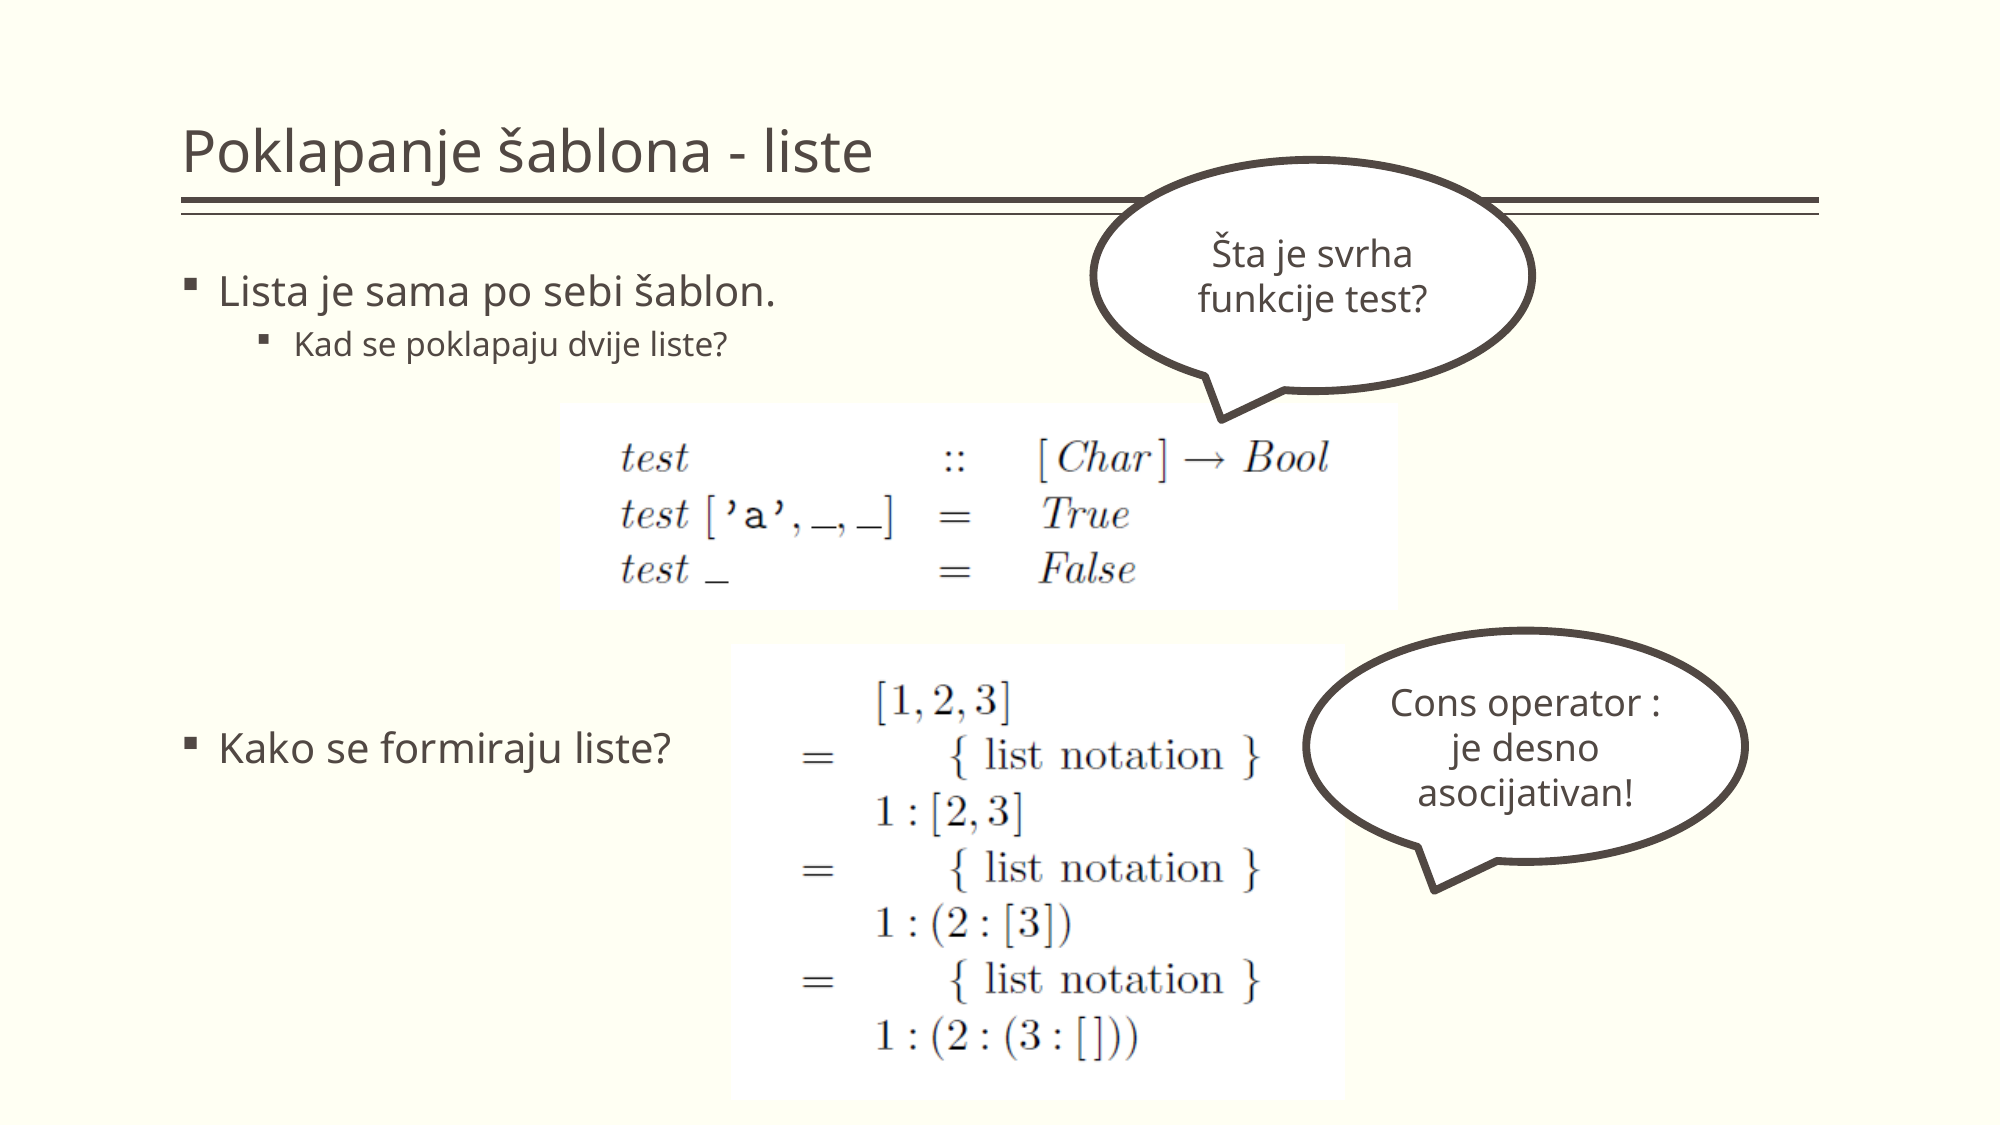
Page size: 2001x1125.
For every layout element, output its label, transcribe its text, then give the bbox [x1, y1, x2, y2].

picture [560, 403, 1398, 610]
title Poklapanje šablona - liste [181, 12, 1819, 193]
picture [731, 644, 1345, 1100]
text_box Cons operator : je desno asocijativan! [1349, 626, 1749, 895]
list Lista je sama po sebi šablon. Kad se poklapaju dvije liste? Kako se formiraju liste? [181, 262, 1819, 1013]
text_box Šta je svrha funkcije test? [1089, 155, 1537, 401]
